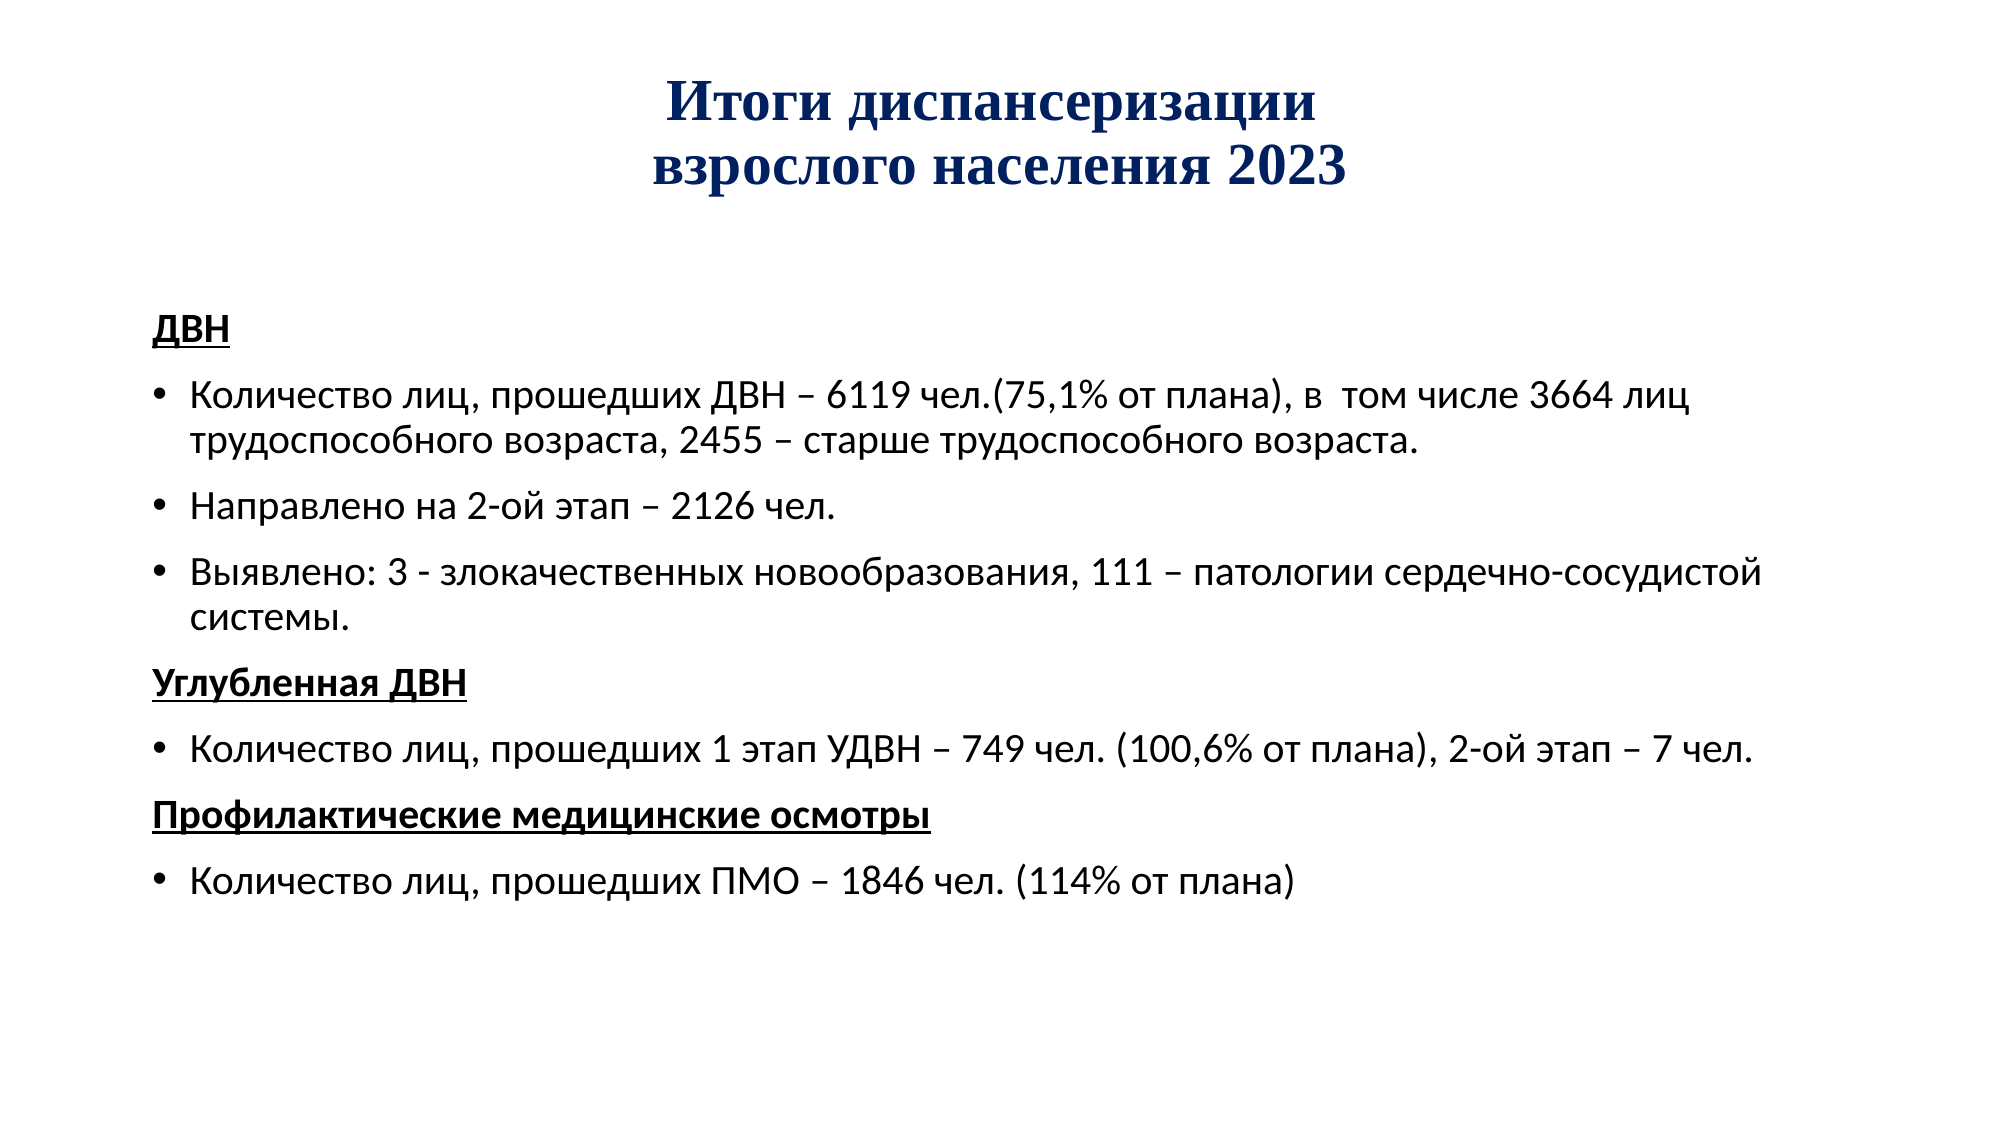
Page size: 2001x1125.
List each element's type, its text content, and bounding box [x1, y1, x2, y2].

list ДВН Количество лиц, прошедших ДВН – 6119 чел.(75,1% от плана), в том числе 3664 лиц трудоспособного возраста, 2455 – старше трудоспособного возраста. Направлено на 2-ой этап – 2126 чел. Выявлено: 3 - злокачественных новообразования, 111 – патологии сердечно-сосудистой системы. Углубленная ДВН Количество лиц, прошедших 1 этап УДВН – 749 чел. (100,6% от плана), 2-ой этап – 7 чел. Профилактические медицинские осмотры Количество лиц, прошедших ПМО – 1846 чел. (114% от плана) [137, 299, 1863, 1014]
title Итоги диспансеризации взрослого населения 2023 [137, 59, 1863, 278]
